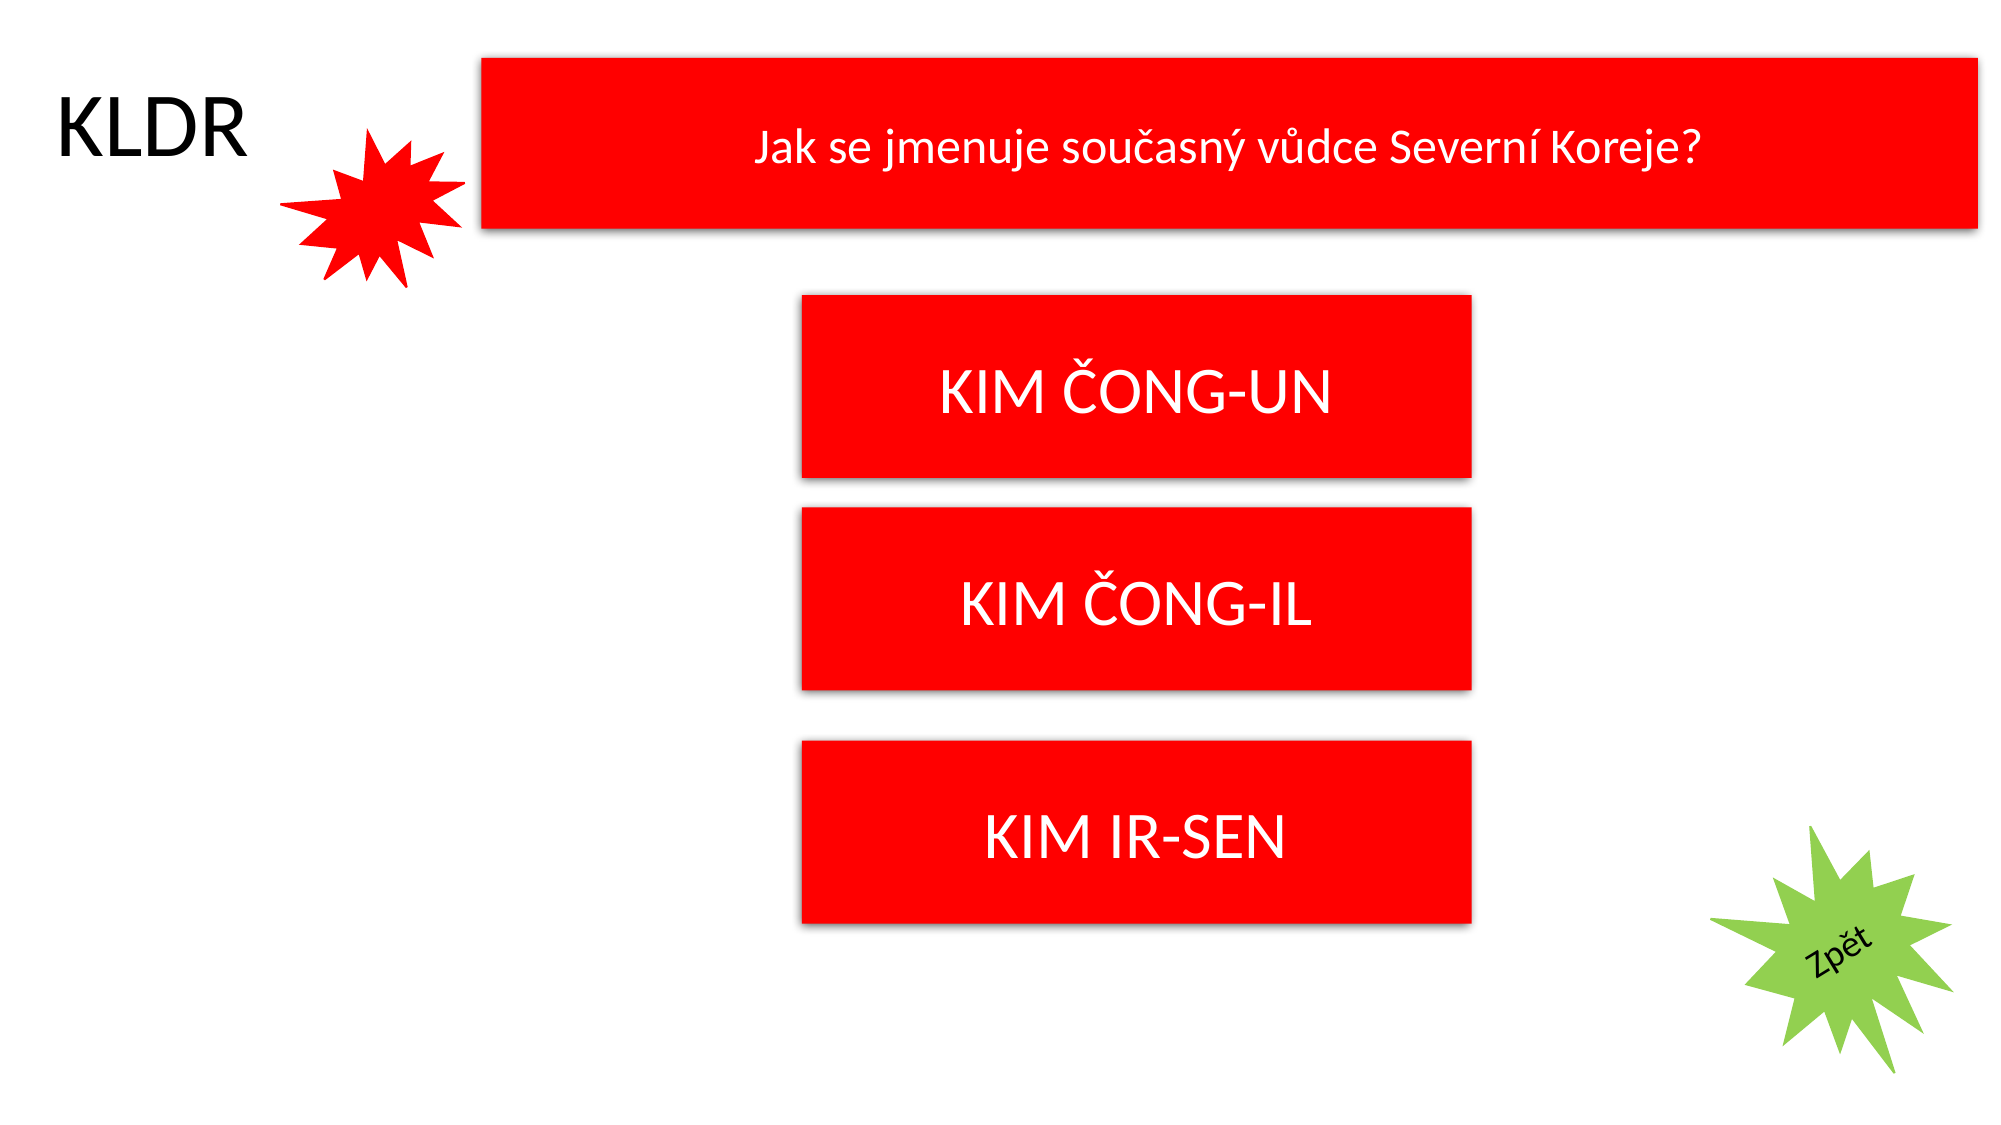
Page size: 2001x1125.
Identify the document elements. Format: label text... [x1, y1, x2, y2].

text_box Jak se jmenuje současný vůdce Severní Koreje? [481, 57, 1978, 229]
text_box [280, 128, 466, 289]
text_box KIM ČONG-UN [801, 295, 1472, 478]
text_box KIM IR-SEN [801, 740, 1472, 924]
text_box Zpět [1710, 825, 1954, 1074]
text_box KLDR [41, 57, 383, 183]
text_box KIM ČONG-IL [801, 507, 1472, 691]
